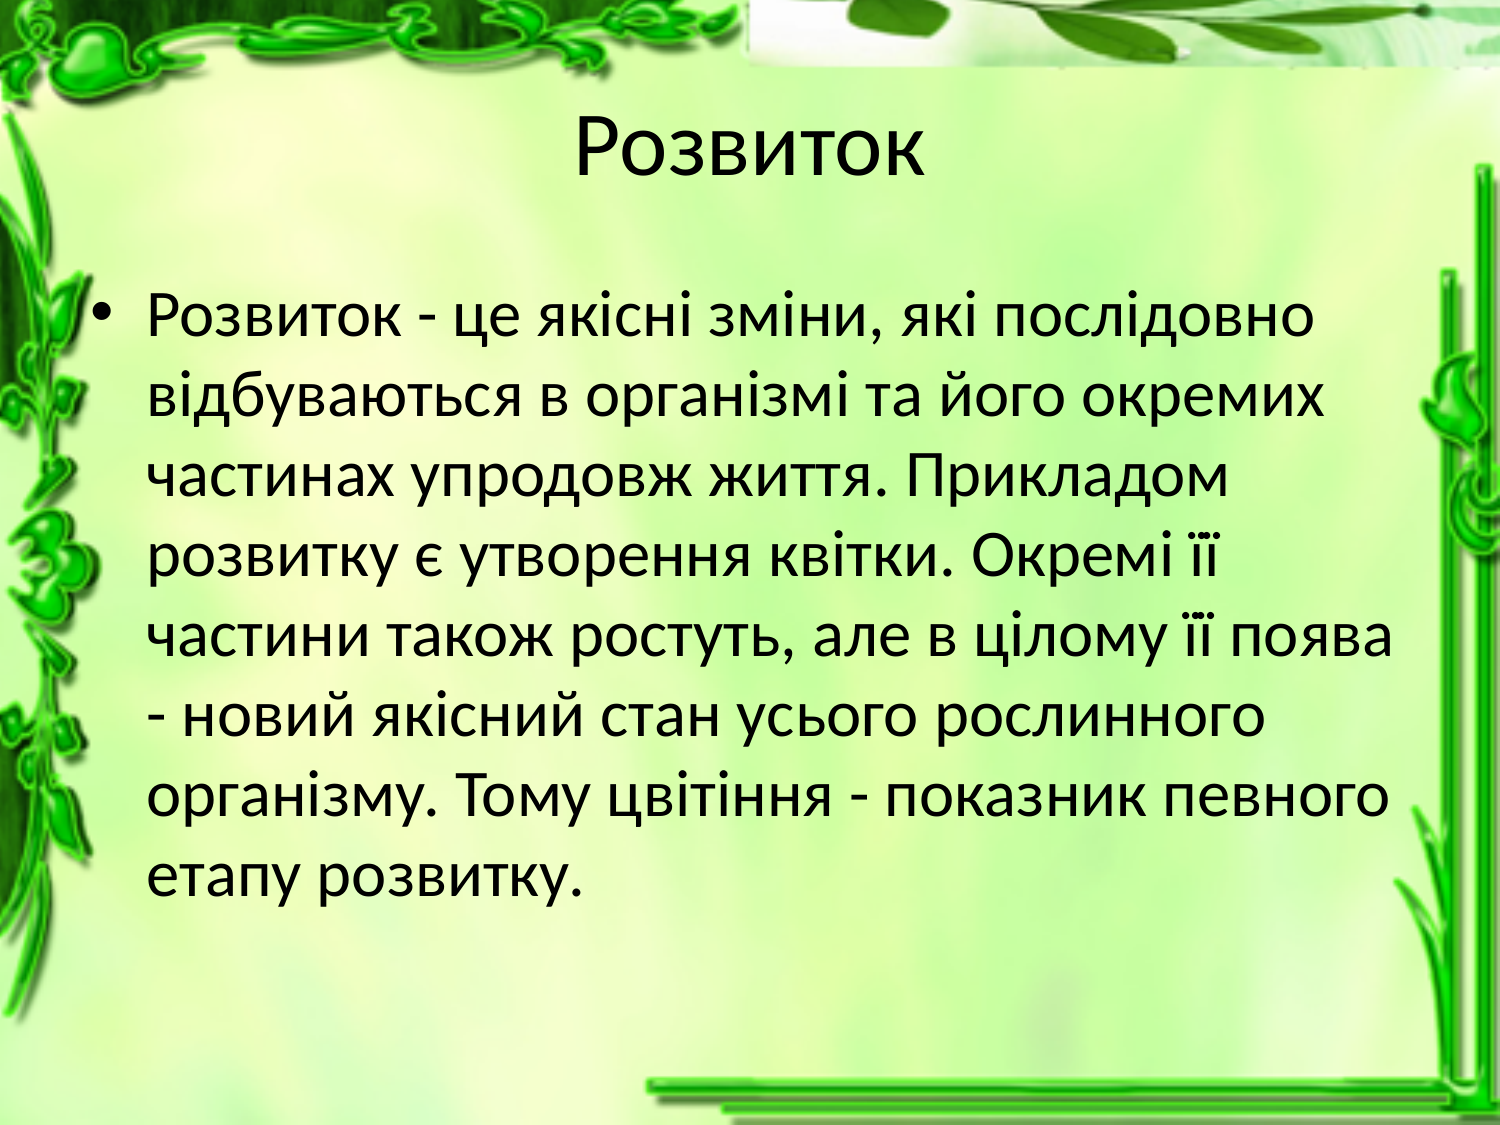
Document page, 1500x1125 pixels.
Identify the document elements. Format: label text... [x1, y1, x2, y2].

title Розвиток [75, 45, 1425, 233]
list Розвиток - це якісні зміни, які послідовно відбуваються в організмі та його окремих частинах упродовж життя. Прикладом розвитку є утворення квітки. Окремі її частини також ростуть, але в цілому її поява - новий якісний стан усього рослинного організму. Тому цвітіння - показник певного етапу розвитку. [75, 262, 1425, 1005]
picture [0, 0, 1500, 1125]
